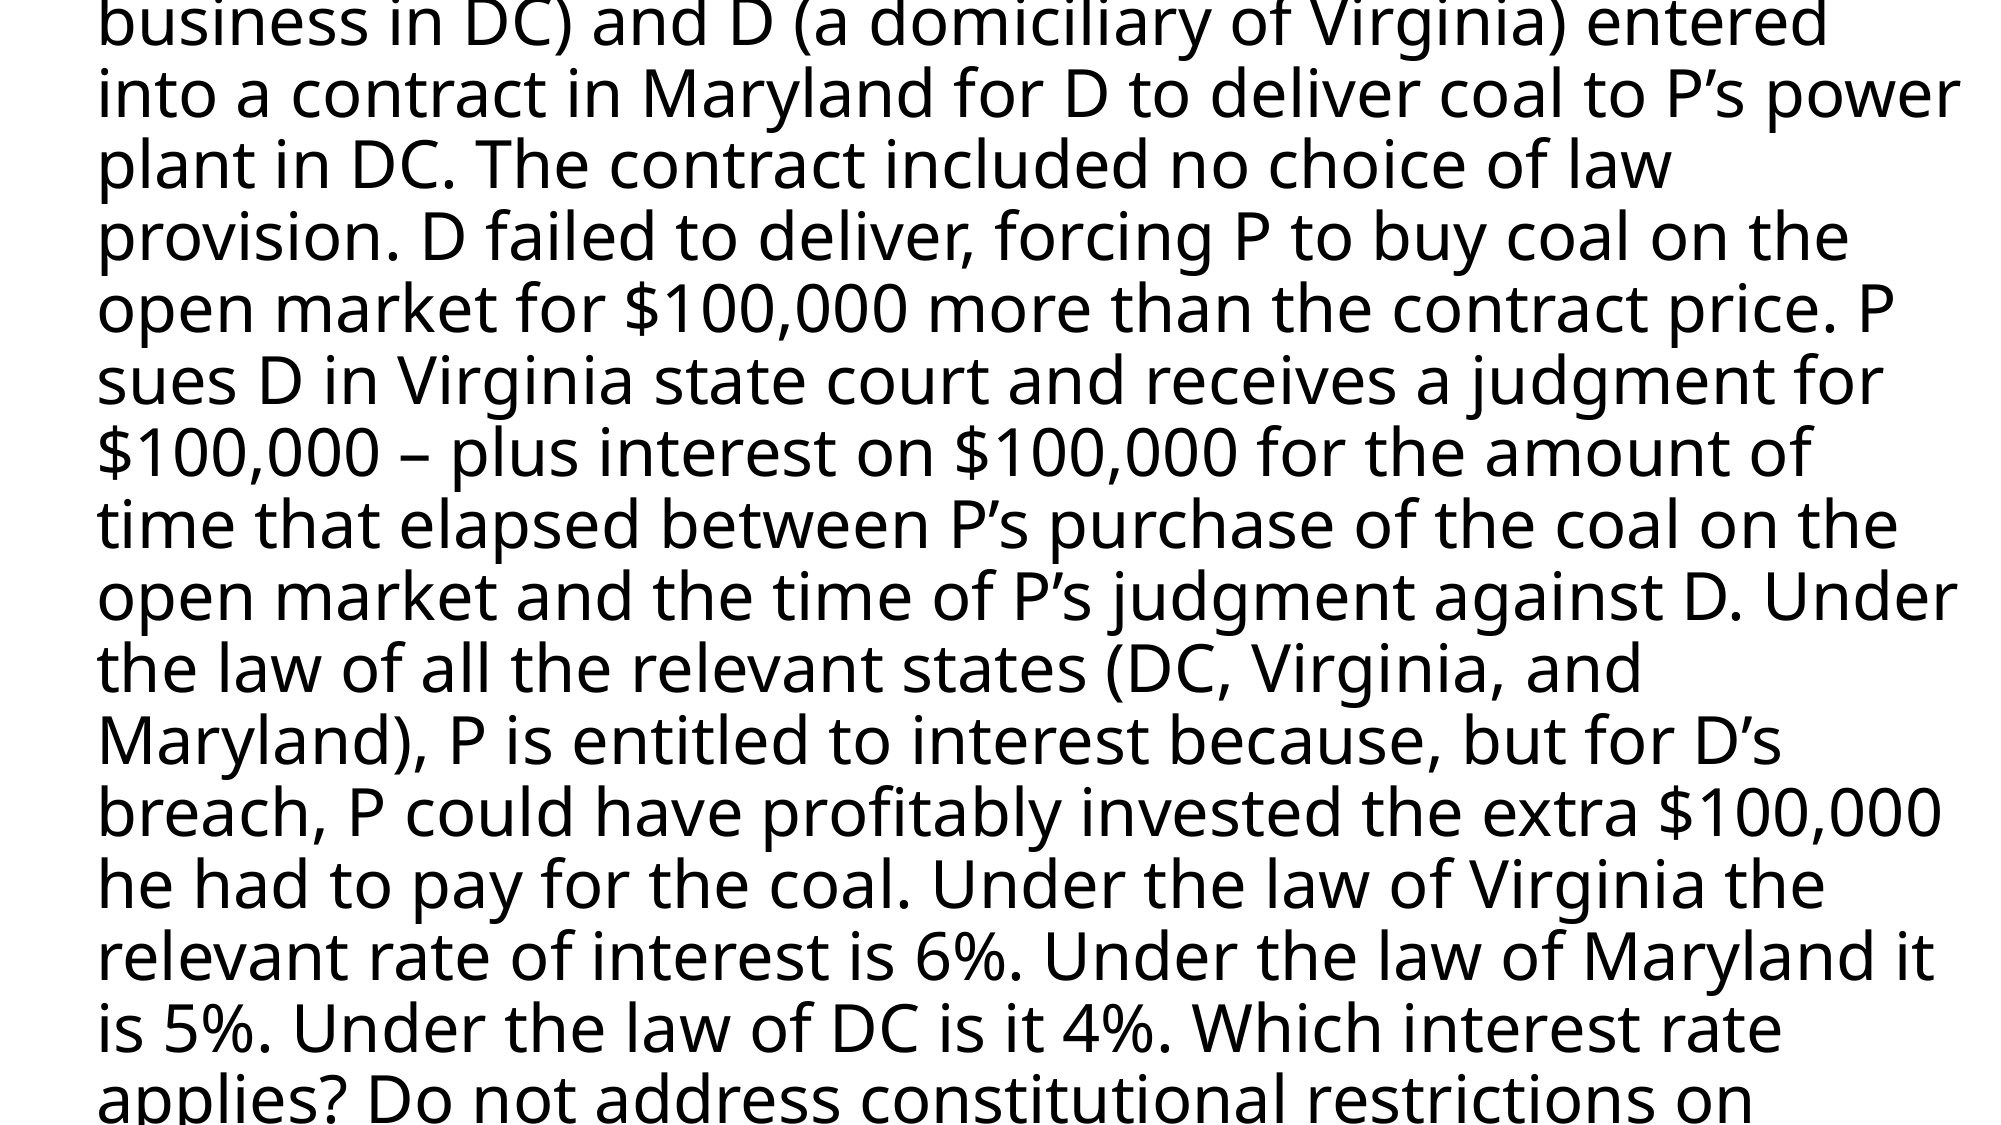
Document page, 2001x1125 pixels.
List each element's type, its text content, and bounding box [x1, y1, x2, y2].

title ‘07 6. P (a DC corporation with its principal place of business in DC) and D (a domiciliary of Virginia) entered into a contract in Maryland for D to deliver coal to P’s power plant in DC. The contract included no choice of law provision. D failed to deliver, forcing P to buy coal on the open market for $100,000 more than the contract price. P sues D in Virginia state court and receives a judgment for $100,000 – plus interest on $100,000 for the amount of time that elapsed between P’s purchase of the coal on the open market and the time of P’s judgment against D. Under the law of all the relevant states (DC, Virginia, and Maryland), P is entitled to interest because, but for D’s breach, P could have profitably invested the extra $100,000 he had to pay for the coal. Under the law of Virginia the relevant rate of interest is 6%. Under the law of Maryland it is 5%. Under the law of DC is it 4%. Which interest rate applies? Do not address constitutional restrictions on choice of law. [81, 59, 1981, 1067]
